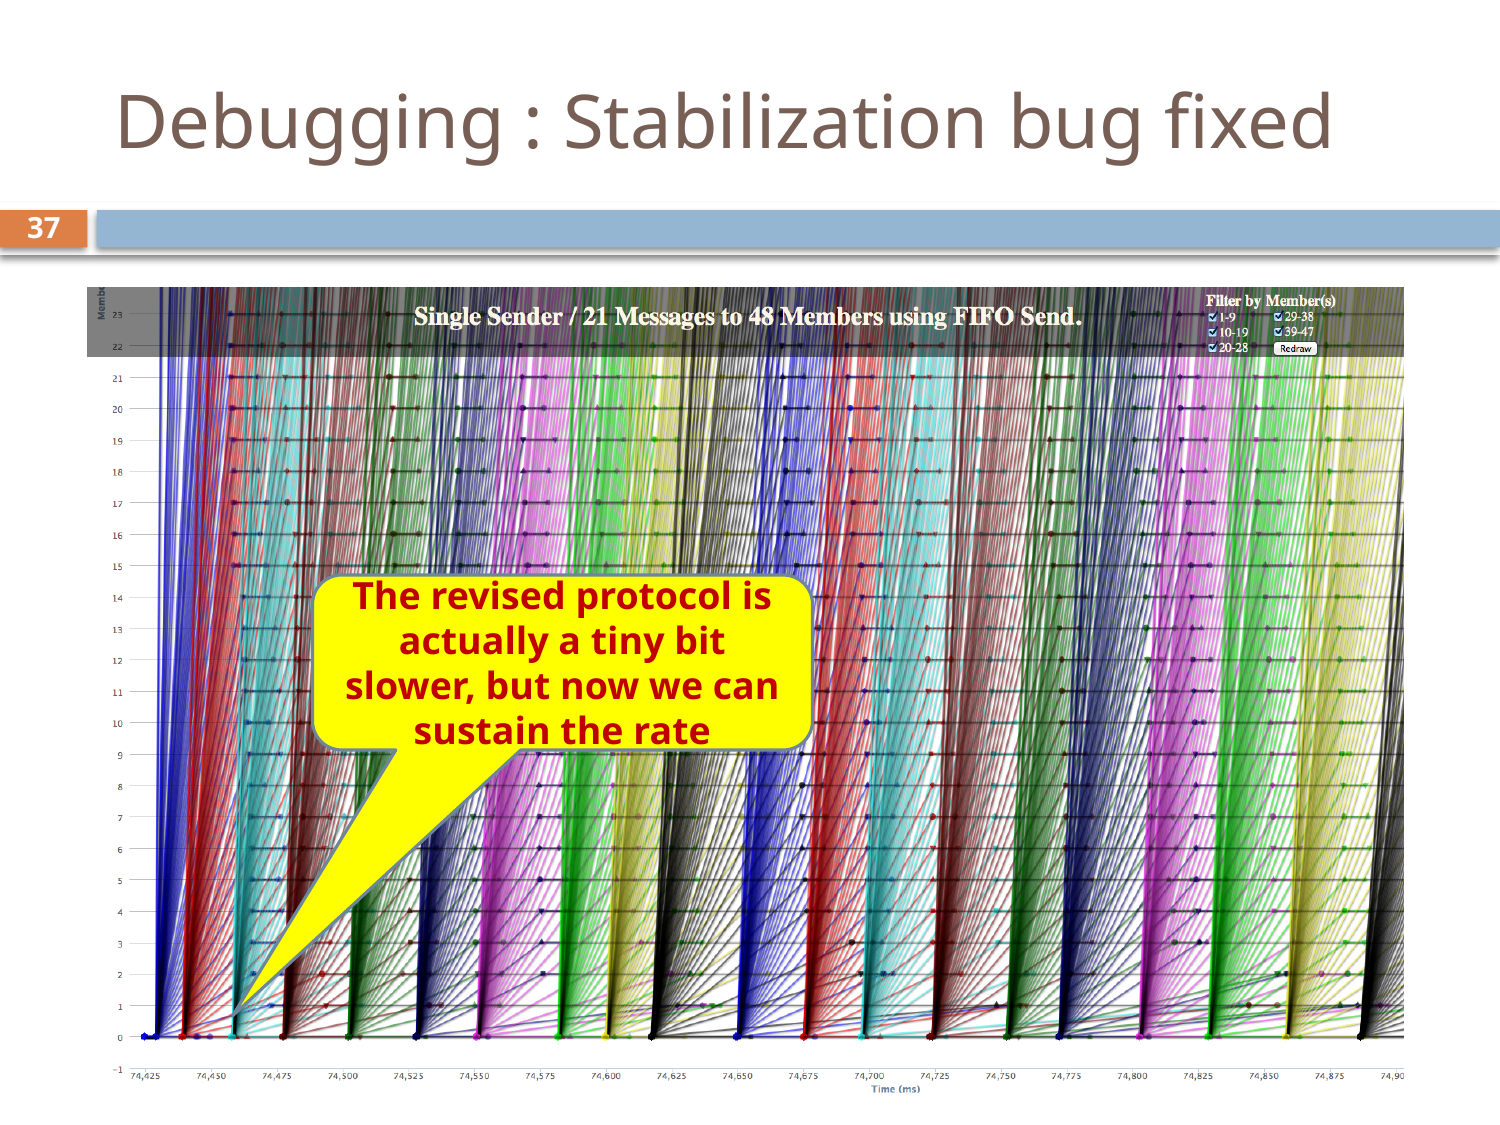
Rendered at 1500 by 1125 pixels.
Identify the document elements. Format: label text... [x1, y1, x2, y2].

picture [87, 287, 1404, 1093]
slide_number 37 [0, 208, 88, 249]
title Debugging : Stabilization bug fixed [99, 37, 1438, 200]
